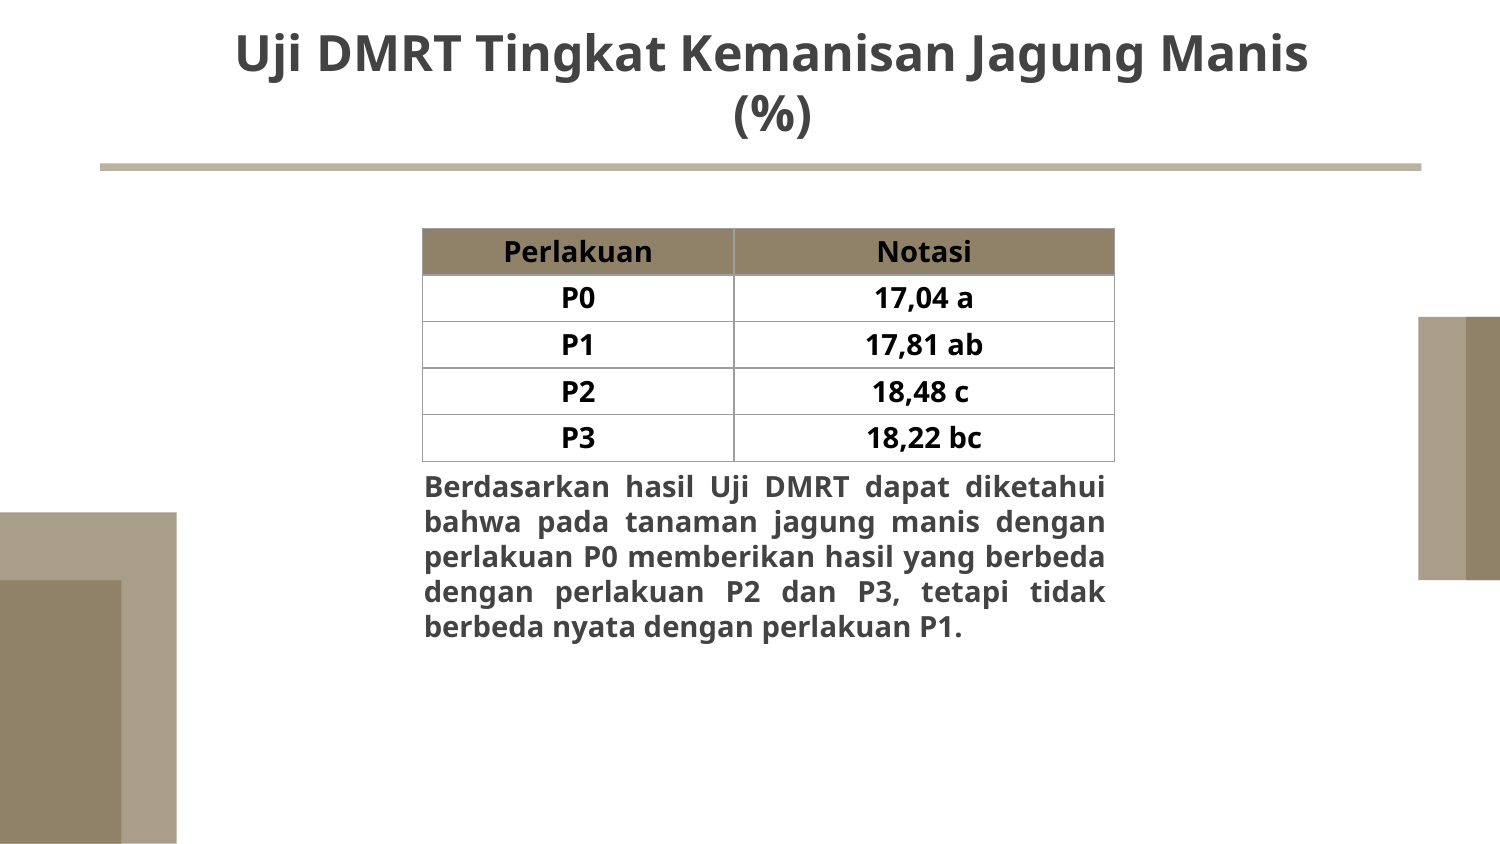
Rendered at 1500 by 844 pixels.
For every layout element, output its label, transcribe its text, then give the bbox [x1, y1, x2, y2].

text_box [99, 163, 1422, 171]
table_cell 17,81 ab [735, 322, 1114, 367]
table_cell 18,22 bc [735, 415, 1114, 461]
table_header Notasi [735, 229, 1114, 274]
table_cell P2 [423, 369, 733, 414]
table_cell P3 [423, 415, 733, 461]
table_cell P1 [423, 322, 733, 367]
text_box Berdasarkan hasil Uji DMRT dapat diketahui bahwa pada tanaman jagung manis dengan perlakuan P0 memberikan hasil yang berbeda dengan perlakuan P2 dan P3, tetapi tidak berbeda nyata dengan perlakuan P1. [408, 461, 1122, 651]
table_cell 18,48 c [735, 369, 1114, 414]
table_cell P0 [423, 276, 733, 321]
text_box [1418, 316, 1500, 581]
table_header Perlakuan [423, 229, 733, 274]
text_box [0, 512, 177, 844]
title Uji DMRT Tingkat Kemanisan Jagung Manis (%) [176, 46, 1369, 117]
table_cell 17,04 a [735, 276, 1114, 321]
